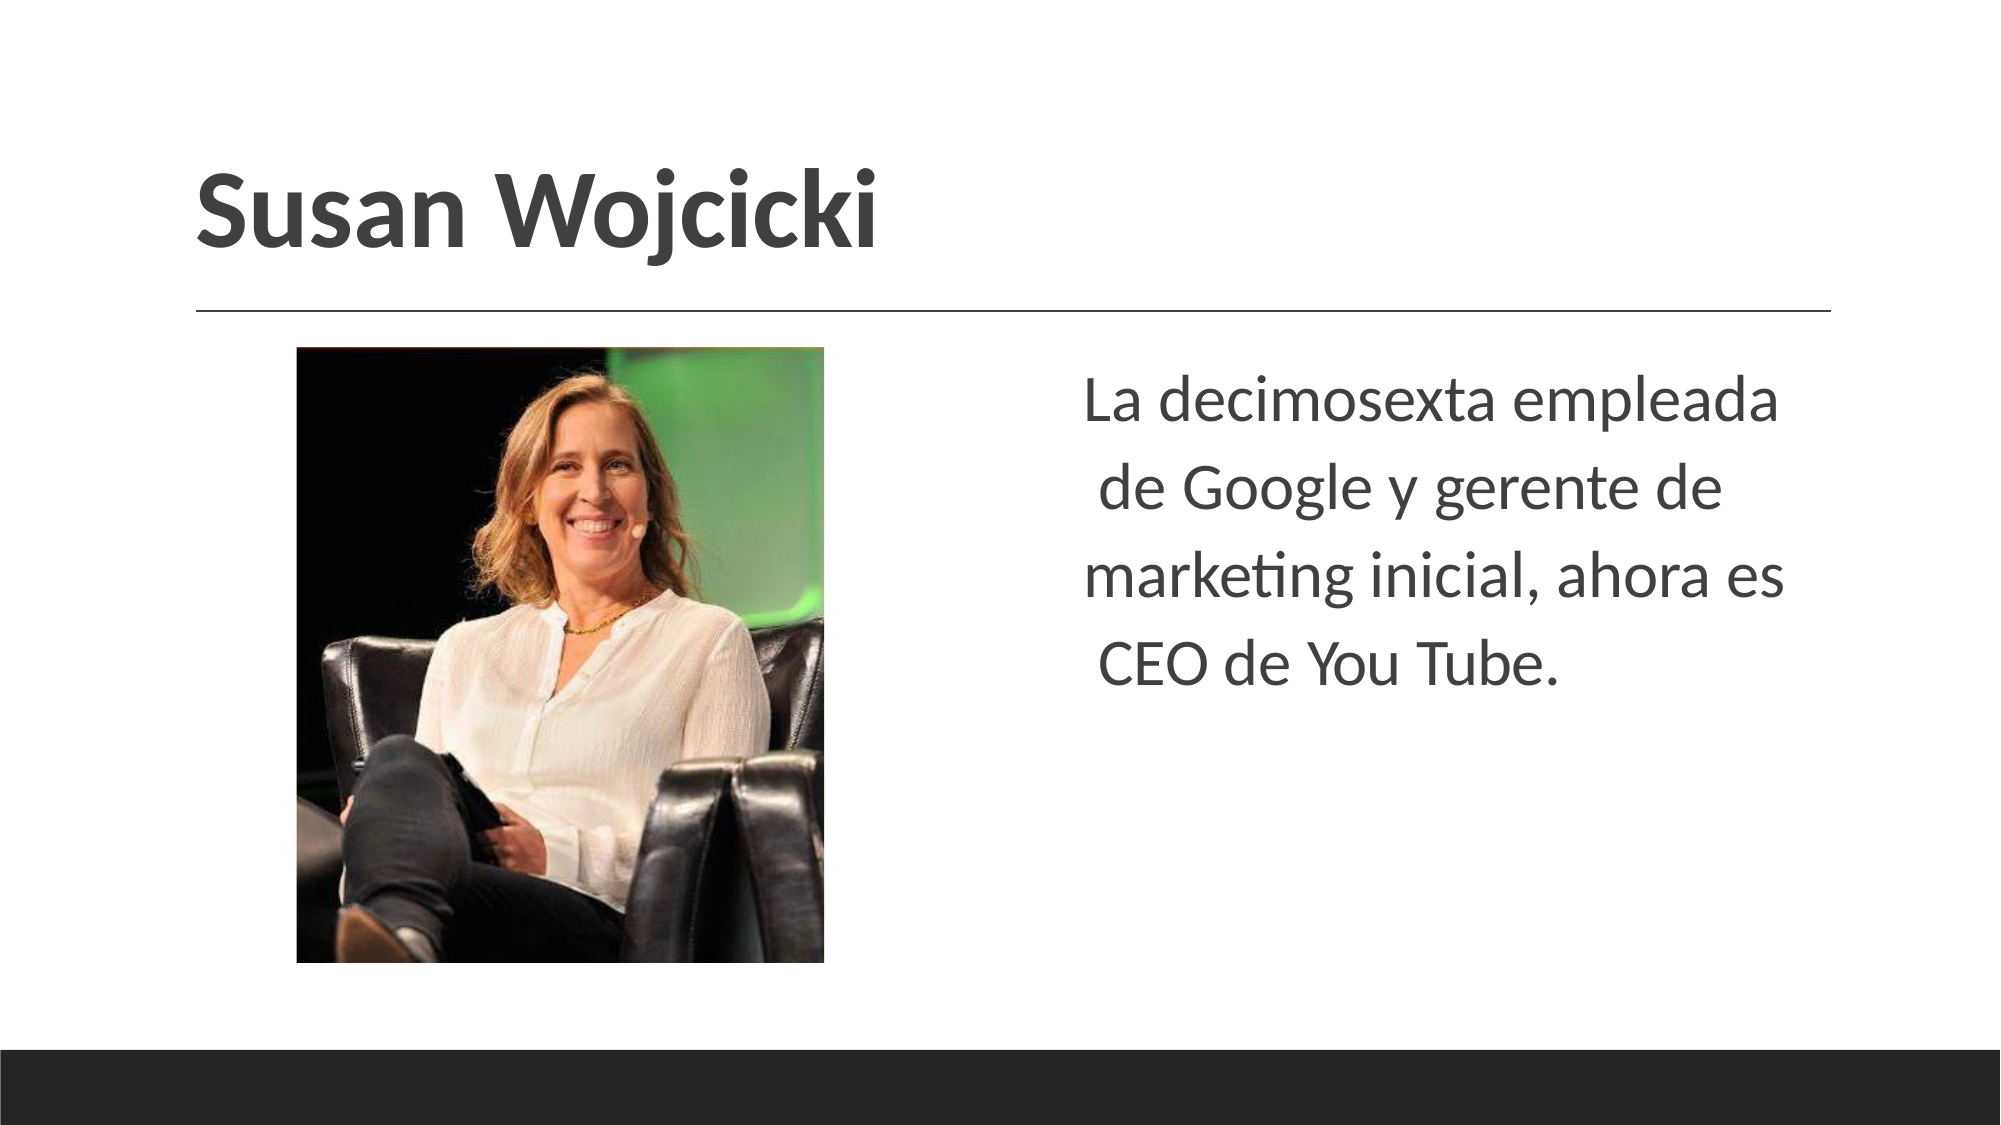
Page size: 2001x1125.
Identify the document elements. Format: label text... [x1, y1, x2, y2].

title Susan Wojcicki [192, 133, 888, 324]
text_box La decimosexta empleada de Google y gerente de marketing inicial, ahora es CEO de You Tube. [1081, 344, 1795, 699]
text_box [296, 347, 825, 963]
